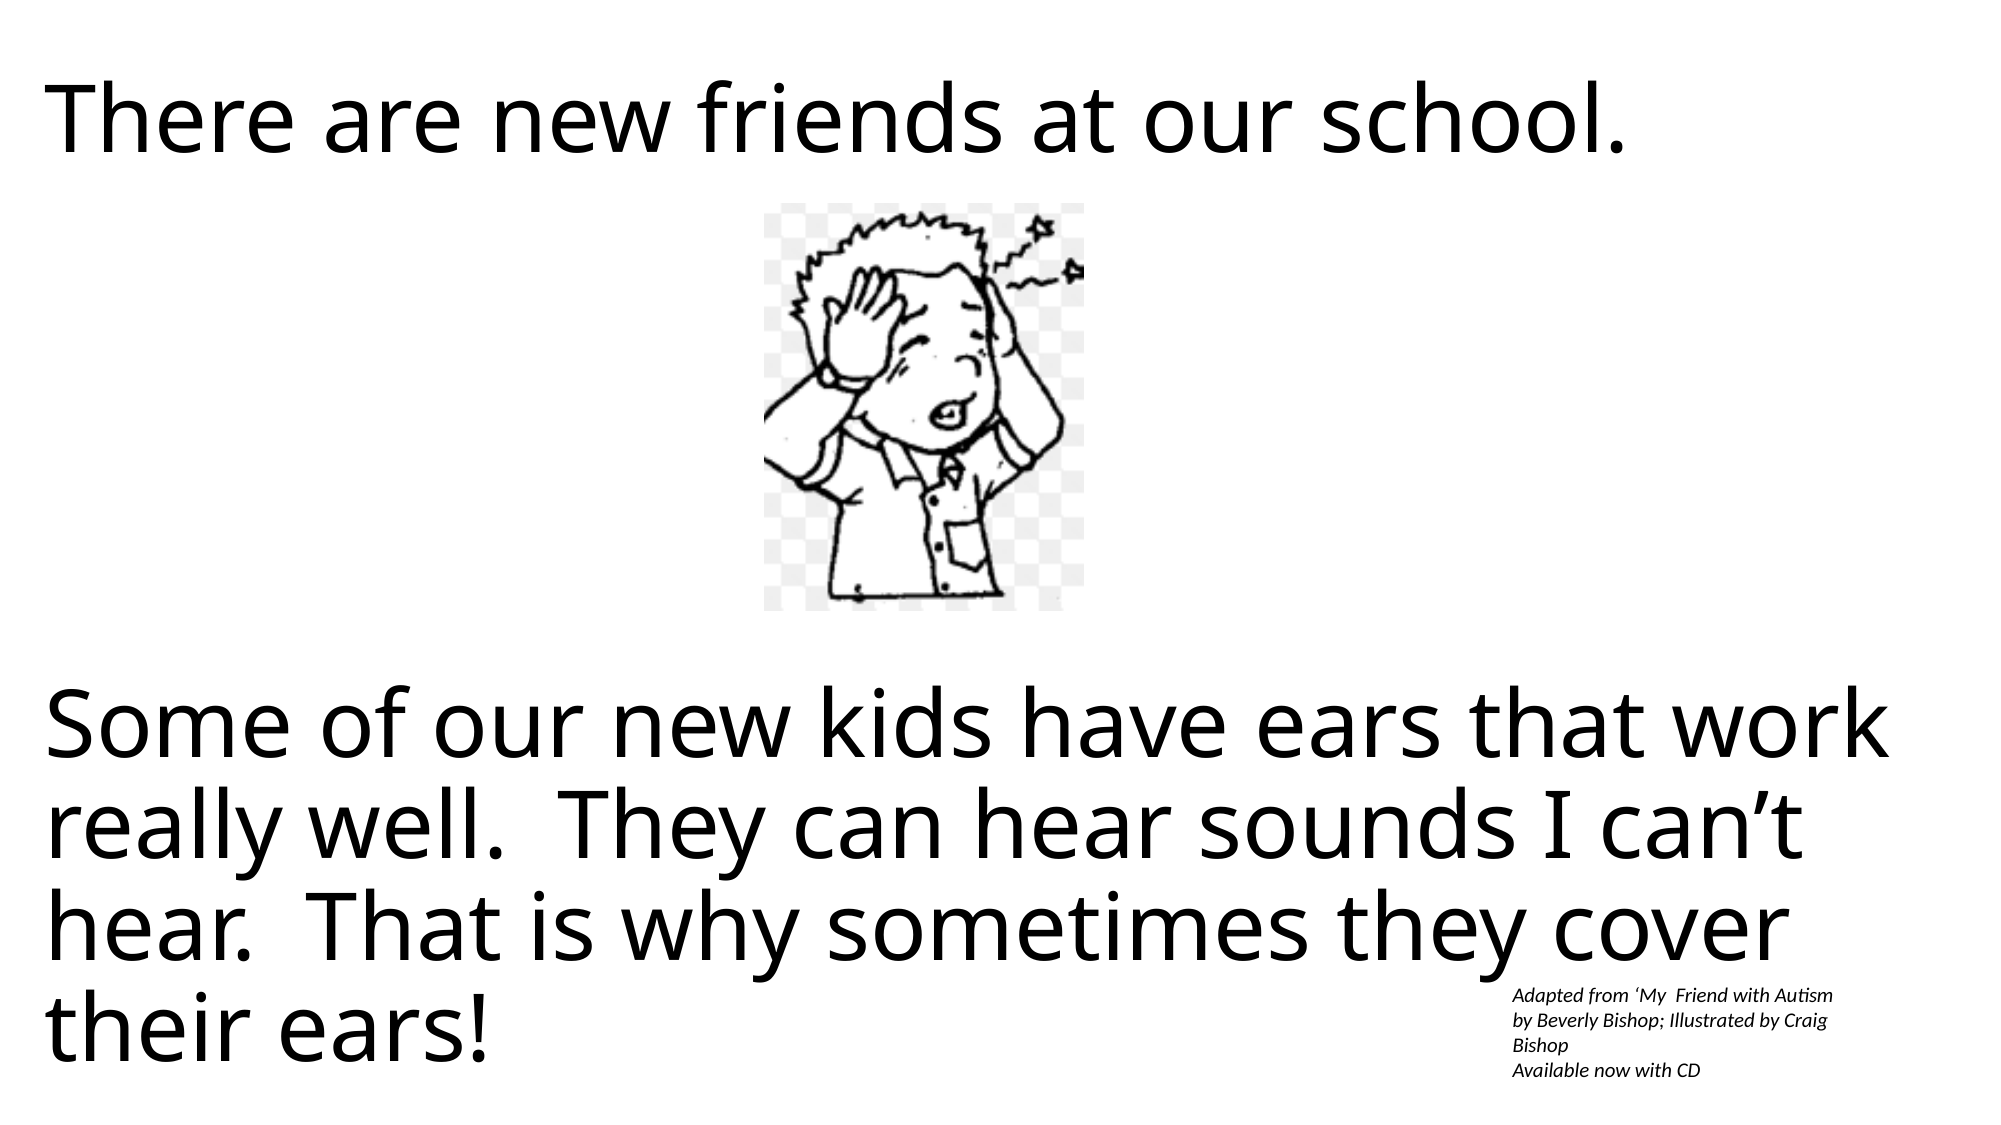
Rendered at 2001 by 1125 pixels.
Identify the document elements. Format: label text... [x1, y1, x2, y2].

text_box Adapted from ‘My Friend with Autism by Beverly Bishop; Illustrated by Craig Bishop Available now with CD [1497, 973, 1855, 1089]
picture [764, 203, 1084, 611]
list There are new friends at our school. Some of our new kids have ears that work really well. They can hear sounds I can’t hear. That is why sometimes they cover their ears! [29, 63, 2000, 1091]
